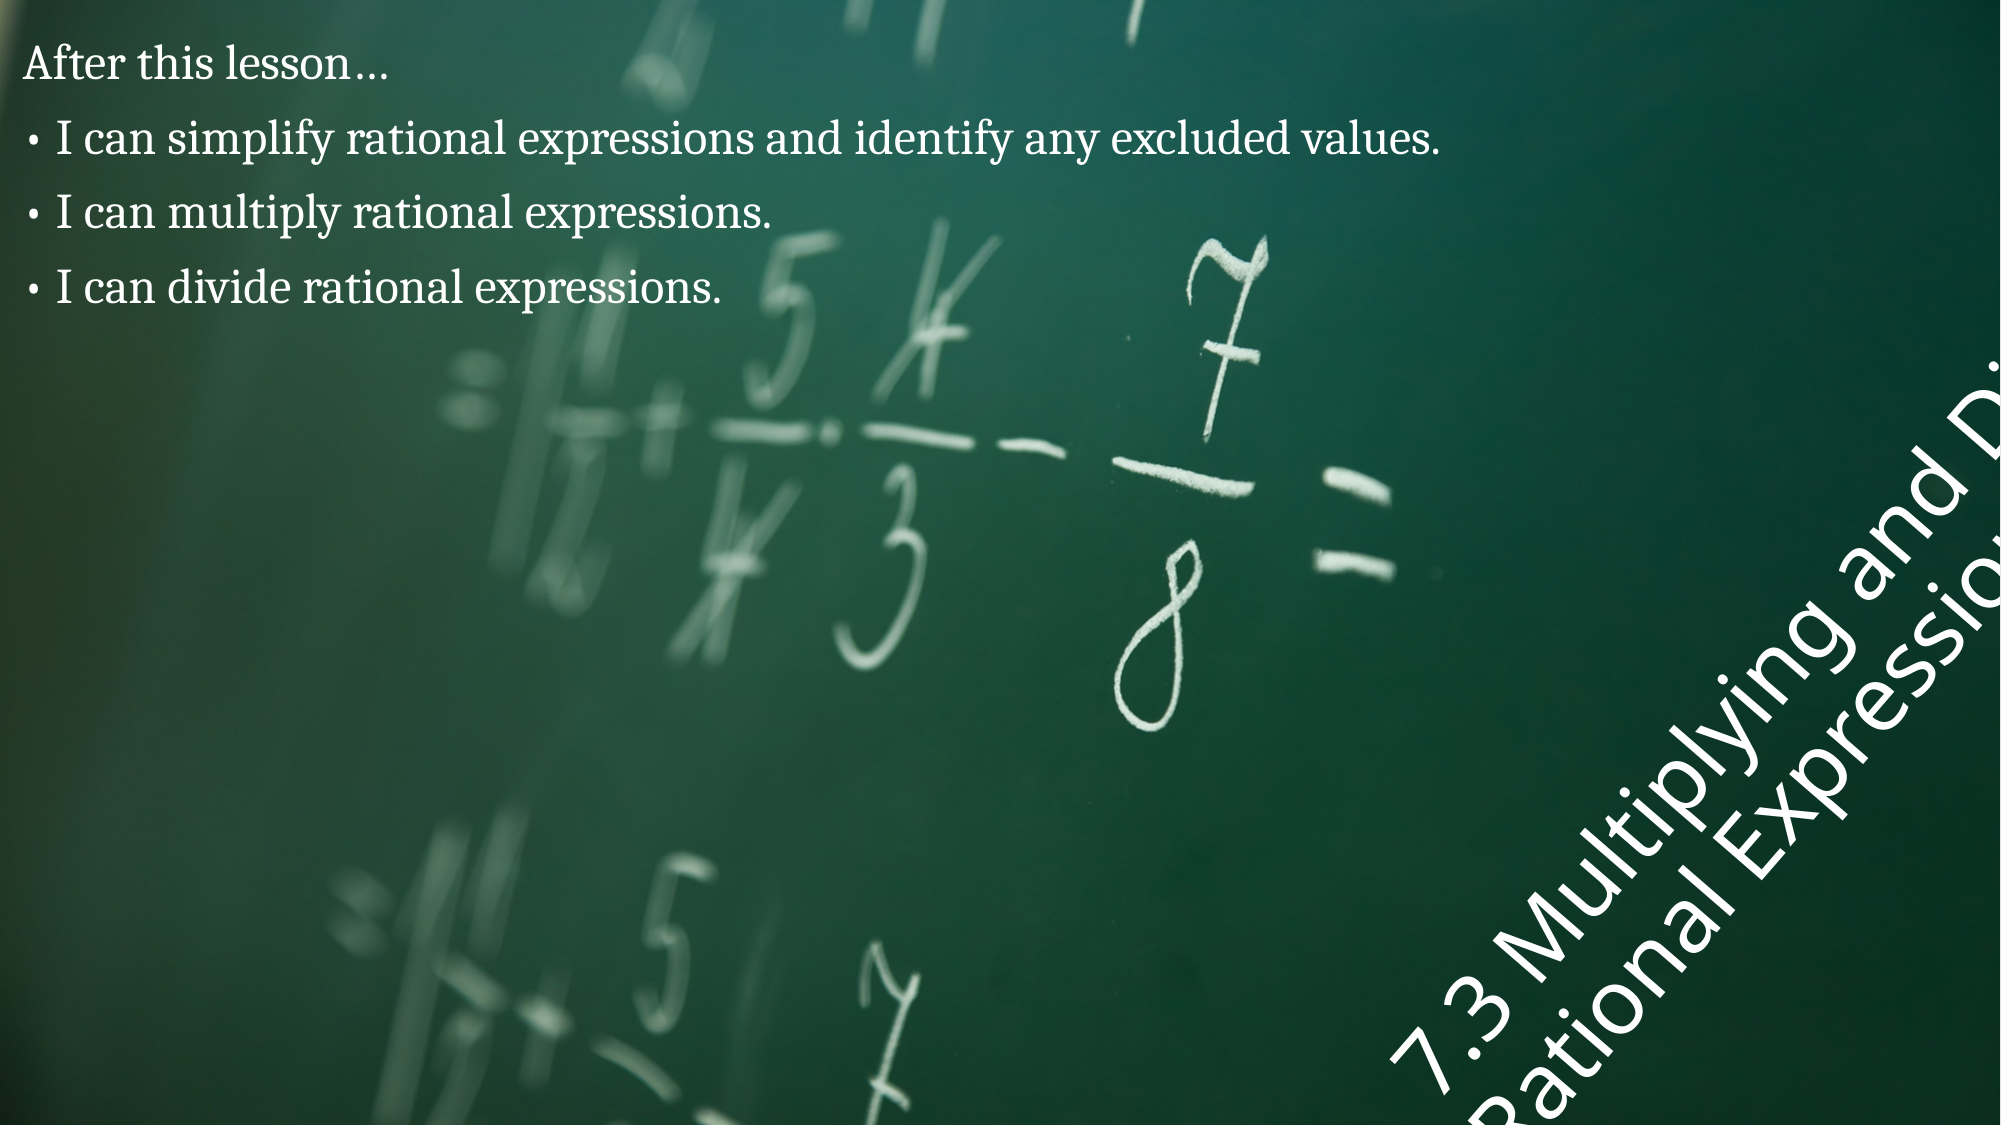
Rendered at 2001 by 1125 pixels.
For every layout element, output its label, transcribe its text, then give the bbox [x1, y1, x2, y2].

picture [0, 0, 2001, 1125]
title 7.3 Multiplying and Dividing Rational Expressions [1359, 316, 2000, 1125]
list After this lesson… • I can simplify rational expressions and identify any excluded values. • I can multiply rational expressions. • I can divide rational expressions. [7, 28, 1499, 437]
